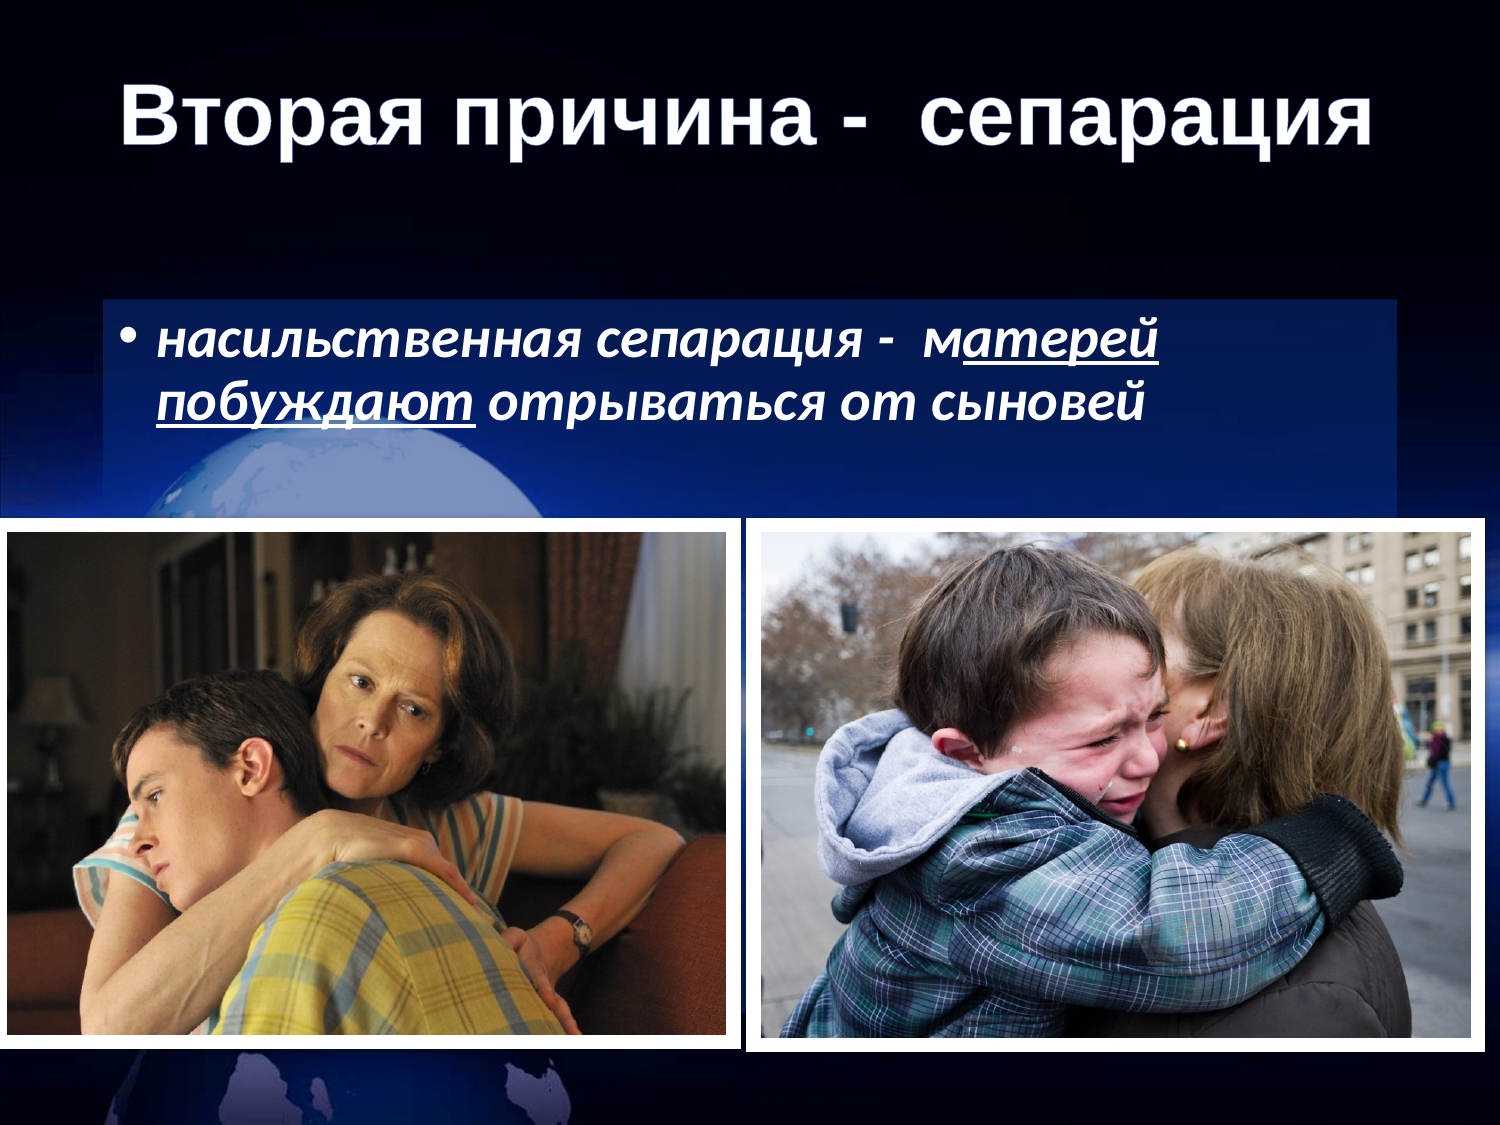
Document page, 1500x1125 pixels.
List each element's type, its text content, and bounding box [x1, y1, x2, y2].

picture [6, 532, 727, 1035]
picture [760, 532, 1471, 1038]
title Вторая причина - сепарация [103, 59, 1397, 278]
picture [0, 0, 1500, 1125]
list насильственная сепарация - матерей побуждают отрываться от сыновей [103, 299, 1397, 517]
